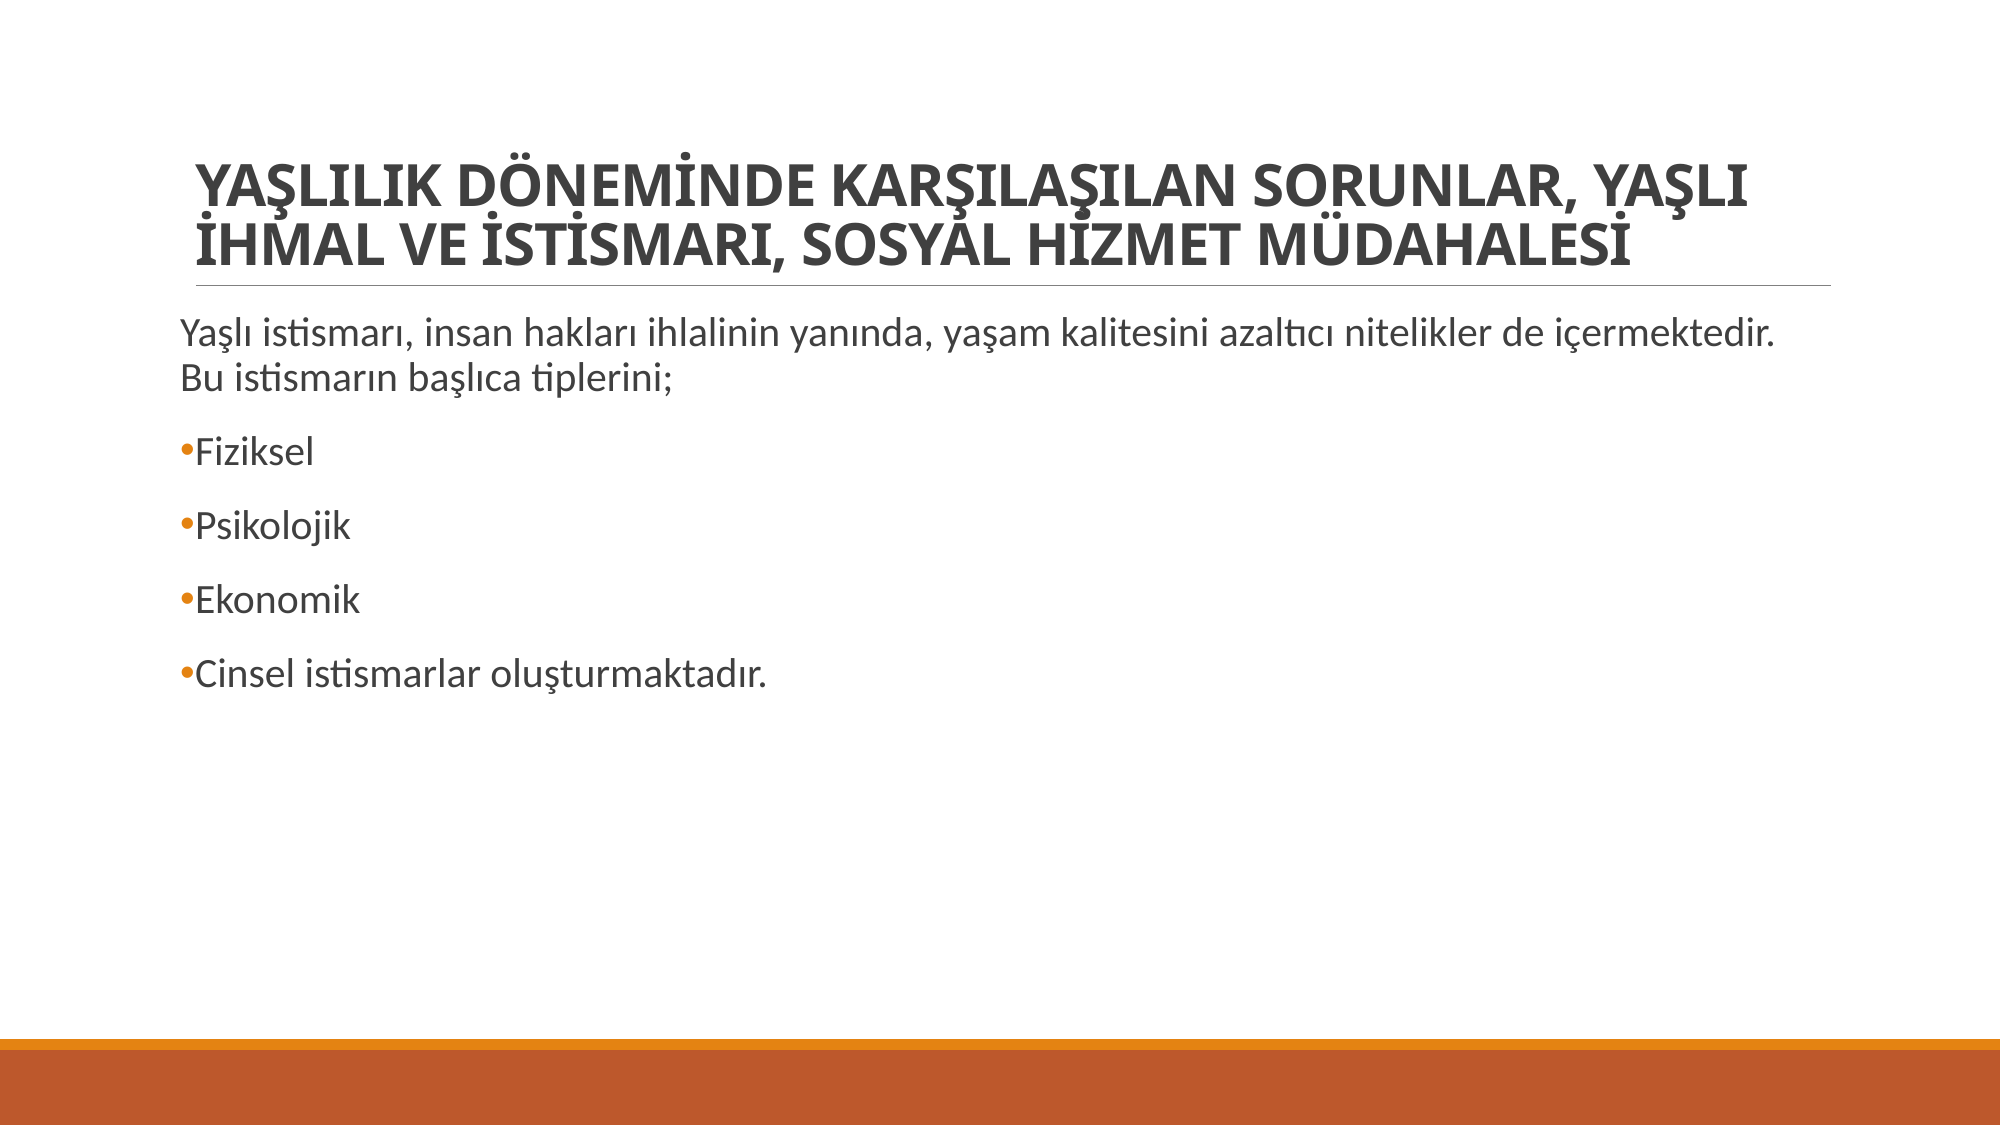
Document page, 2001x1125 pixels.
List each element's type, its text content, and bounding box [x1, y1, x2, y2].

title YAŞLILIK DÖNEMİNDE KARŞILAŞILAN SORUNLAR, YAŞLI İHMAL VE İSTİSMARI, SOSYAL HİZMET MÜDAHALESİ [180, 47, 1830, 285]
list Yaşlı istismarı, insan hakları ihlalinin yanında, yaşam kalitesini azaltıcı nitelikler de içermektedir. Bu istismarın başlıca tiplerini; Fiziksel Psikolojik Ekonomik Cinsel istismarlar oluşturmaktadır. [180, 302, 1830, 963]
